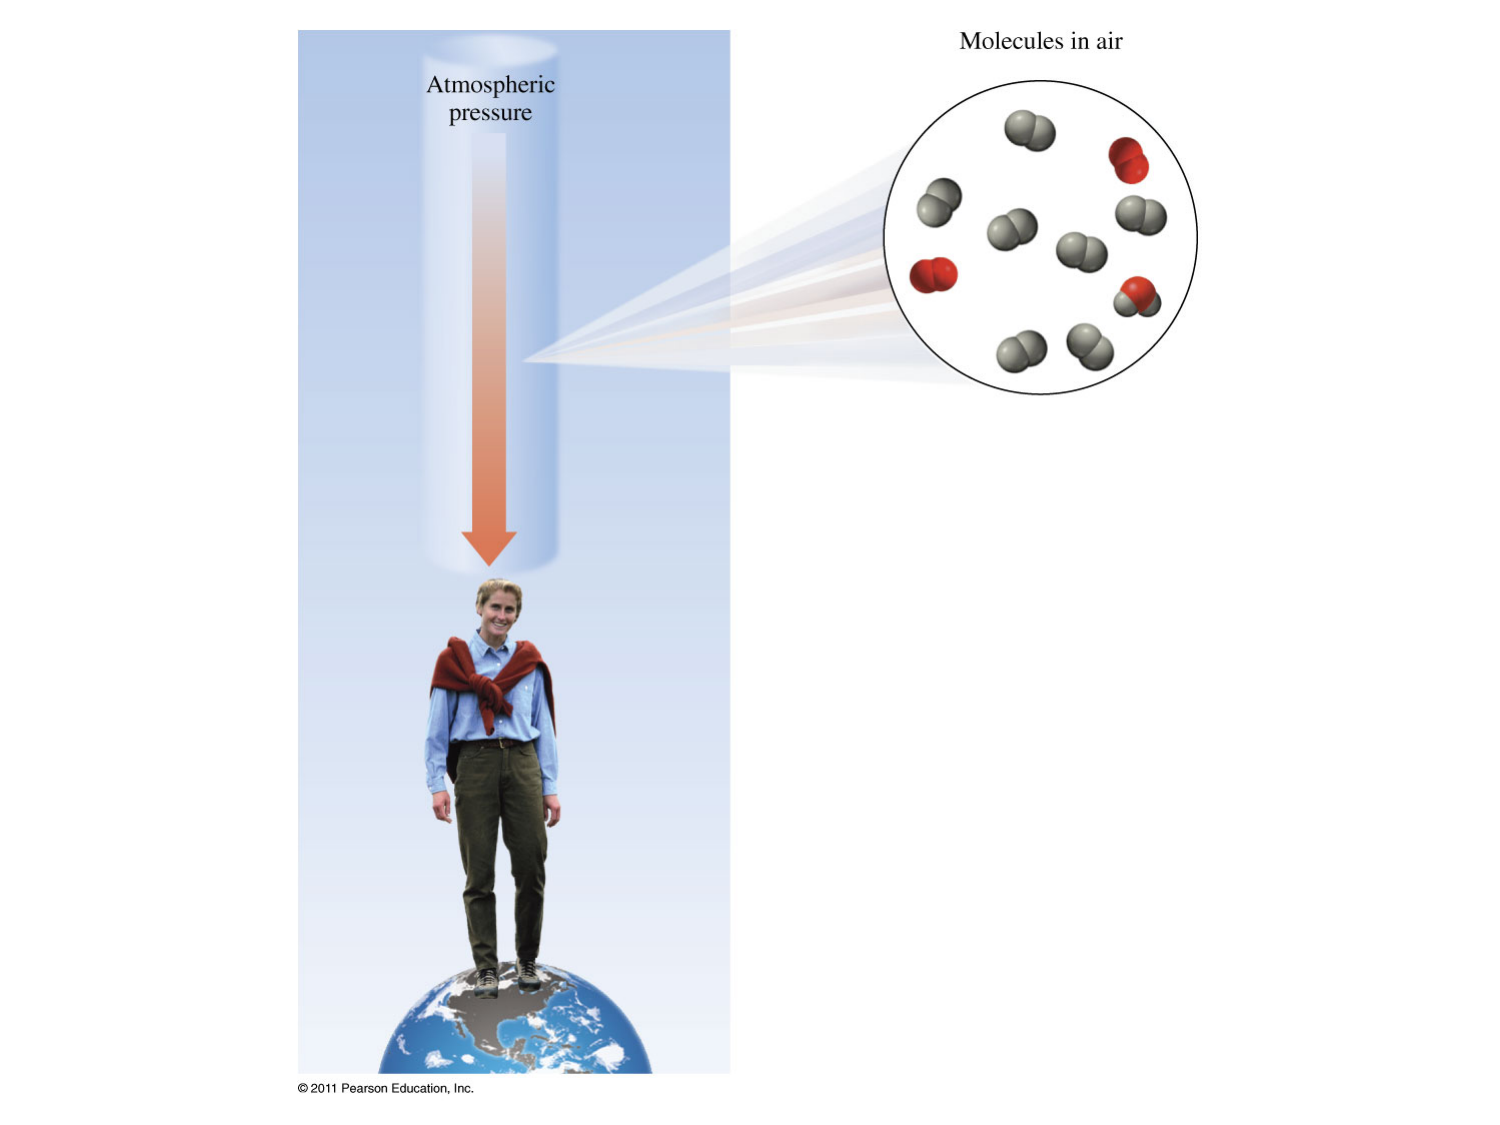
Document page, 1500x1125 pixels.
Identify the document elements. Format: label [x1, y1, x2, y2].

picture [273, 5, 1227, 1120]
